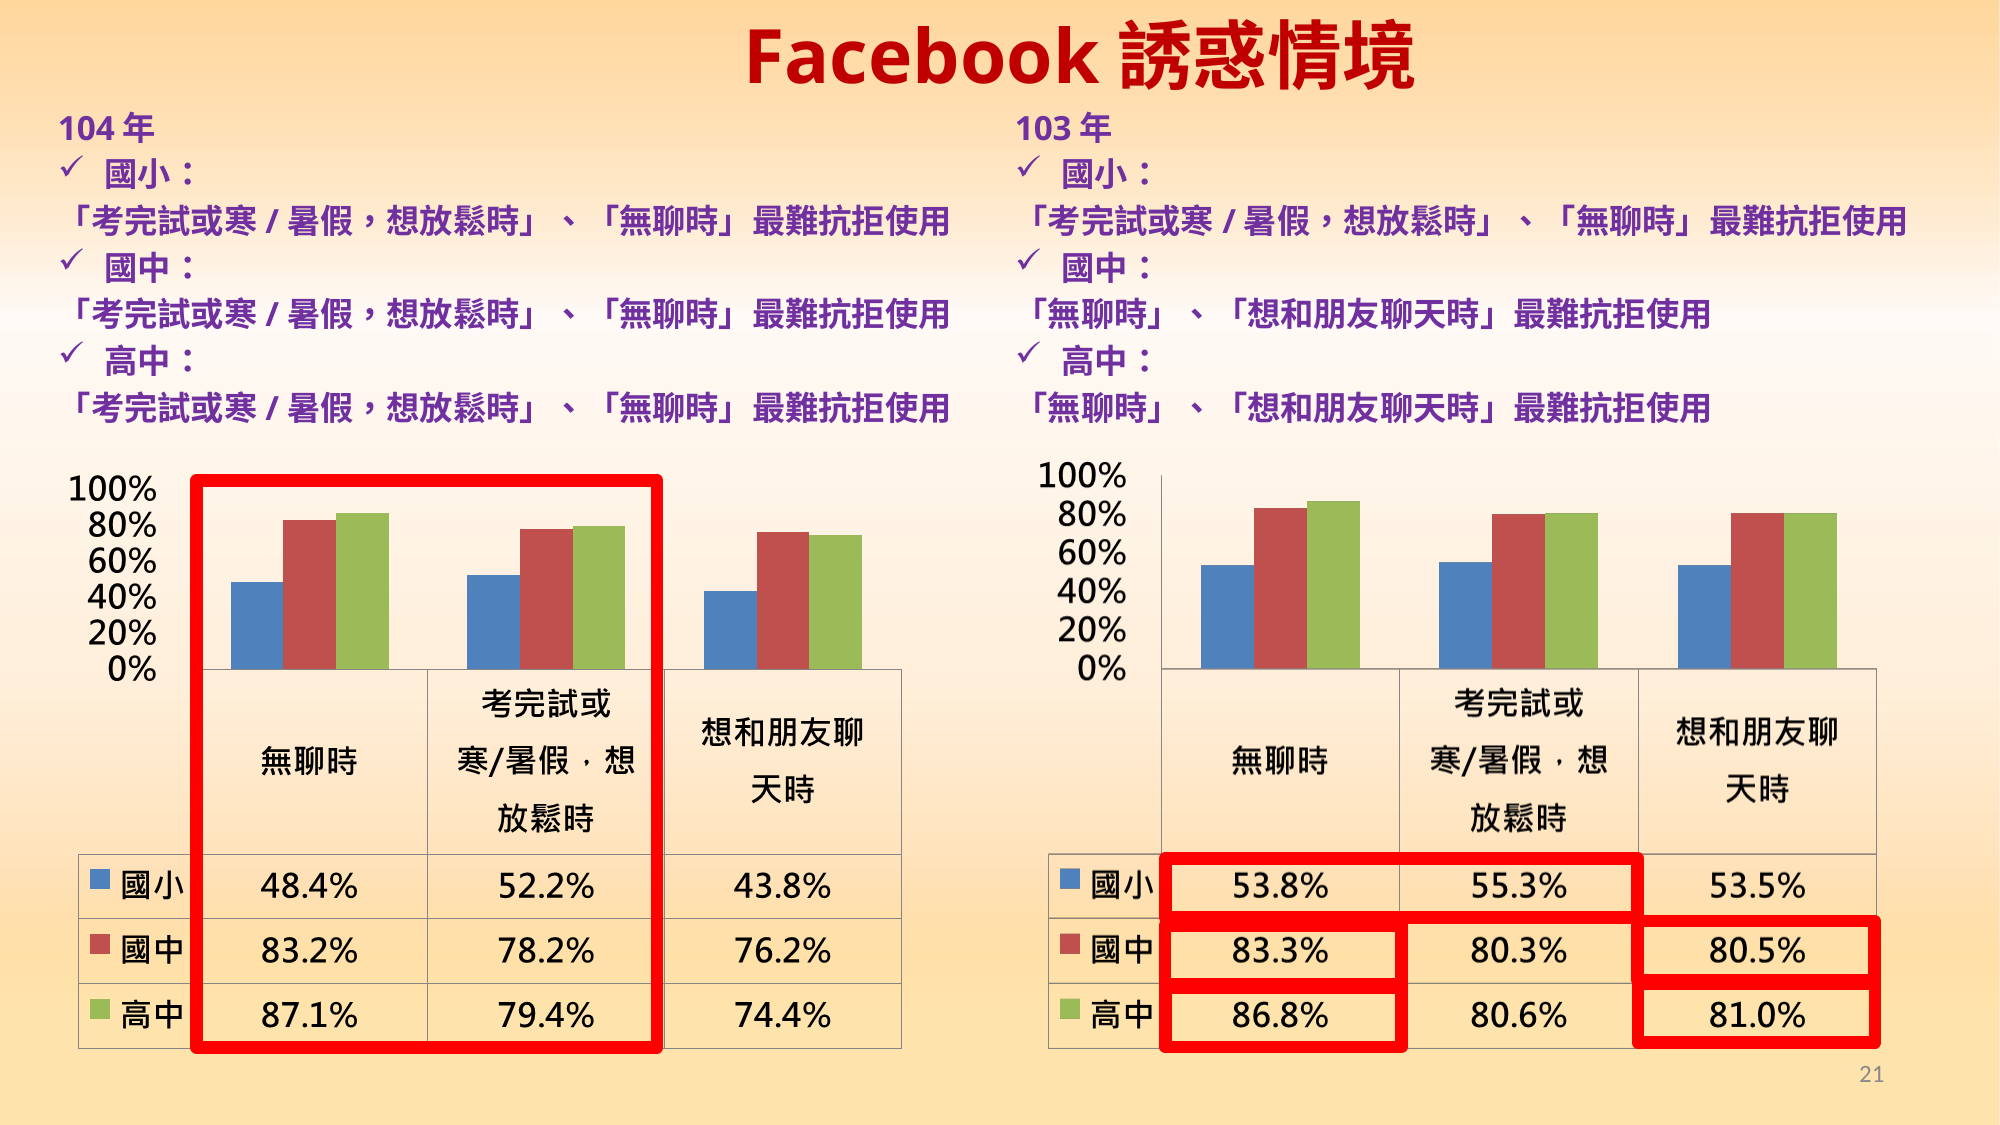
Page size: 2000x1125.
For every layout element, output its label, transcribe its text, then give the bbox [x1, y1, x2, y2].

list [1004, 435, 1909, 1068]
picture [0, 0, 2000, 1125]
list 103年 國小： 「考完試或寒/暑假，想放鬆時」、「無聊時」最難抗拒使用 國中： 「無聊時」、「想和朋友聊天時」最難抗拒使用 高中： 「無聊時」、「想和朋友聊天時」最難抗拒使用 [999, 127, 1957, 435]
list 104年 國小： 「考完試或寒/暑假，想放鬆時」、「無聊時」最難抗拒使用 國中： 「考完試或寒/暑假，想放鬆時」、「無聊時」最難抗拒使用 高中： 「考完試或寒/暑假，想放鬆時」、「無聊時」最難抗拒使用 [42, 78, 1043, 435]
slide_number 21 [1433, 1075, 1900, 1103]
title Facebook誘惑情境 [728, 0, 1434, 108]
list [34, 448, 933, 1068]
